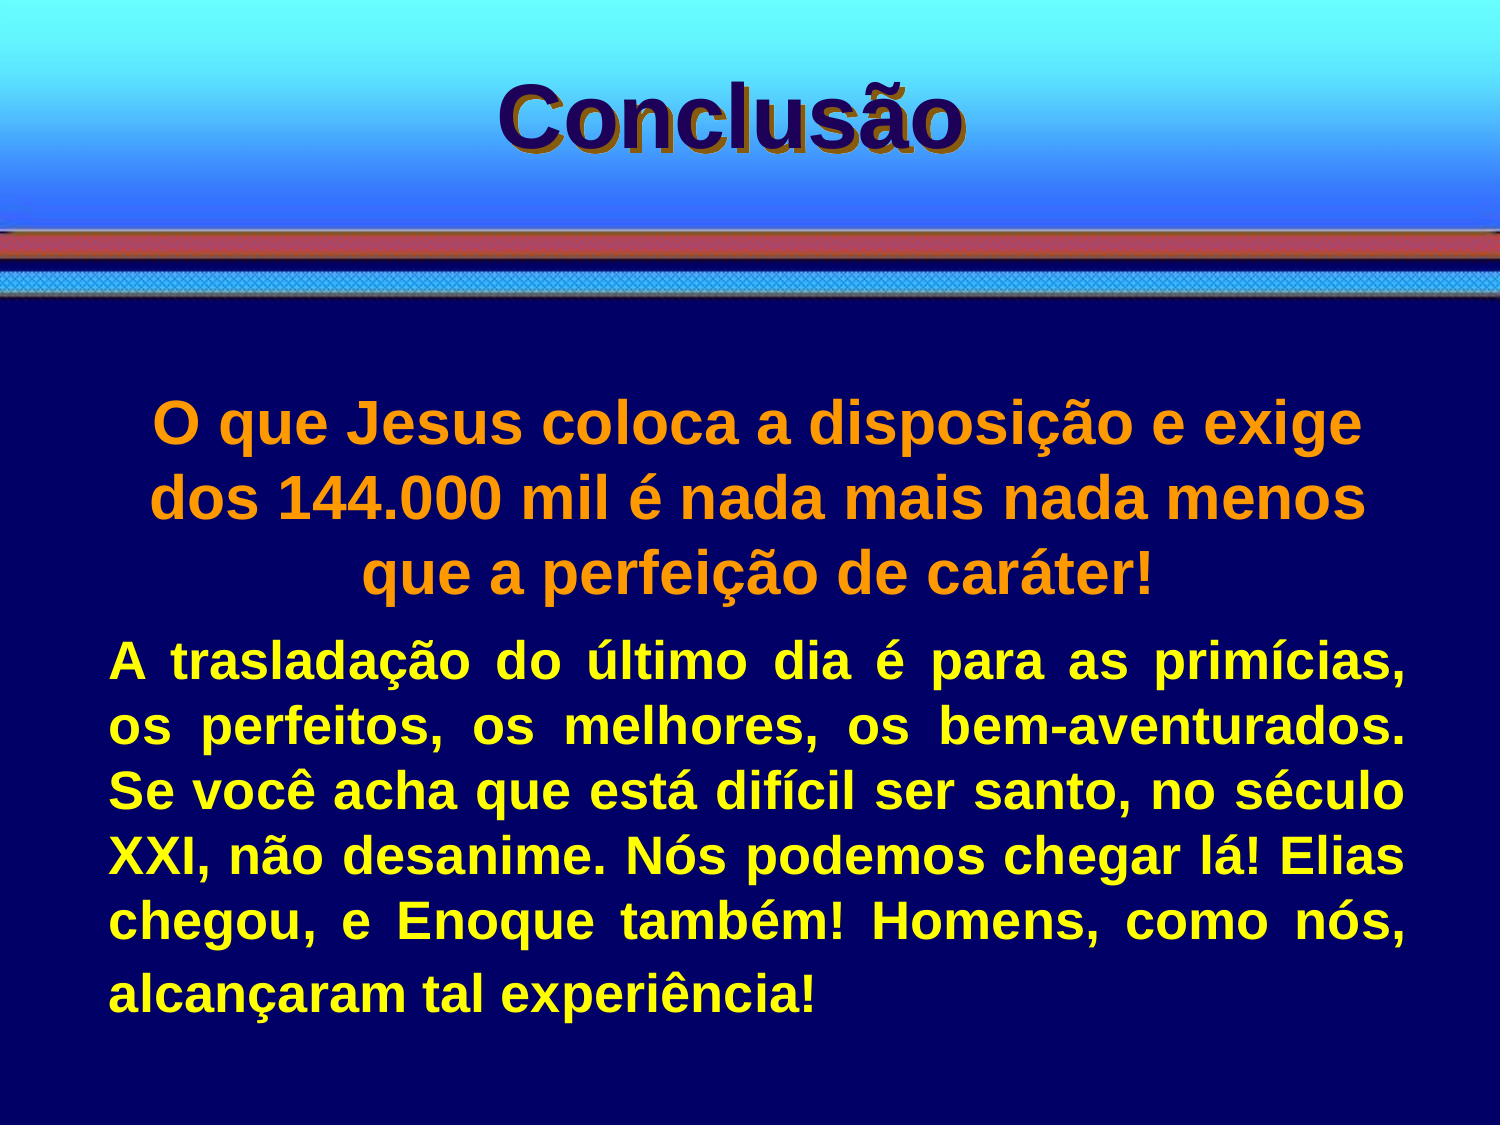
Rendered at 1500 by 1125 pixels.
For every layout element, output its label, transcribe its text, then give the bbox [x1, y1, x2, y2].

picture [0, 0, 1500, 1125]
text_box Conclusão [300, 49, 1163, 175]
text_box O que Jesus coloca a disposição e exige dos 144.000 mil é nada mais nada menos que a perfeição de caráter! A trasladação do último dia é para as primícias, os perfeitos, os melhores, os bem-aventurados. Se você acha que está difícil ser santo, no século XXI, não desanime. Nós podemos chegar lá! Elias chegou, e Enoque também! Homens, como nós, alcançaram tal experiência! [94, 374, 1424, 1033]
